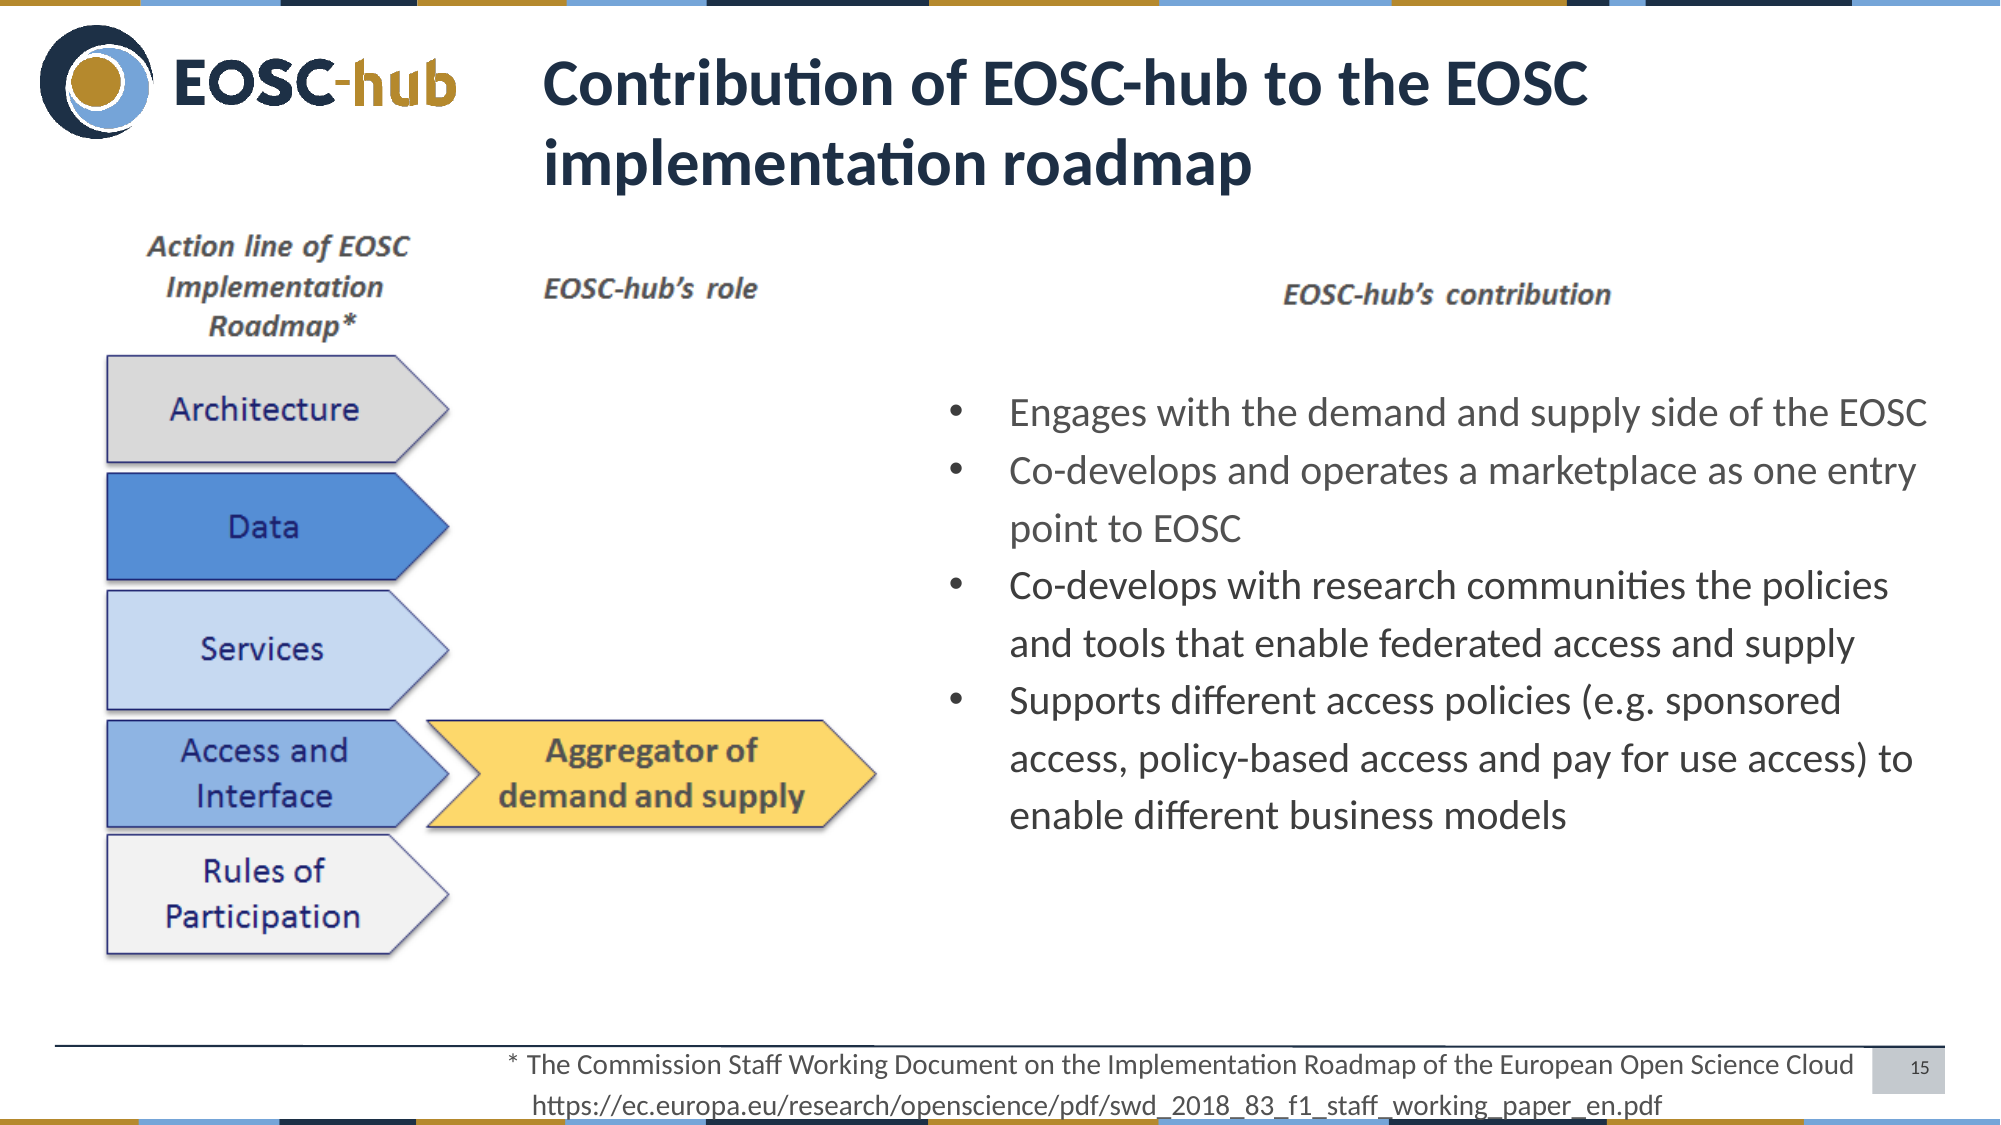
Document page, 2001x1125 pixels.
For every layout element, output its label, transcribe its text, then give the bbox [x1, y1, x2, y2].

text_box * The Commission Staff Working Document on the Implementation Roadmap of the European Open Science Cloud https://ec.europa.eu/research/openscience/pdf/swd_2018_83_f1_staff_working_paper_en.pdf [490, 1045, 1958, 1116]
picture [1136, 263, 1759, 335]
list Engages with the demand and supply side of the EOSC Co-develops and operates a marketplace as one entry point to EOSC Co-develops with research communities the policies and tools that enable federated access and supply Supports different access policies (e.g. sponsored access, policy-based access and pay for use access) to enable different business models [919, 370, 1945, 949]
picture [17, 19, 479, 144]
list Contribution of EOSC-hub to the EOSC implementation roadmap [528, 31, 1945, 167]
picture [99, 216, 885, 972]
picture [0, 1119, 2000, 1125]
